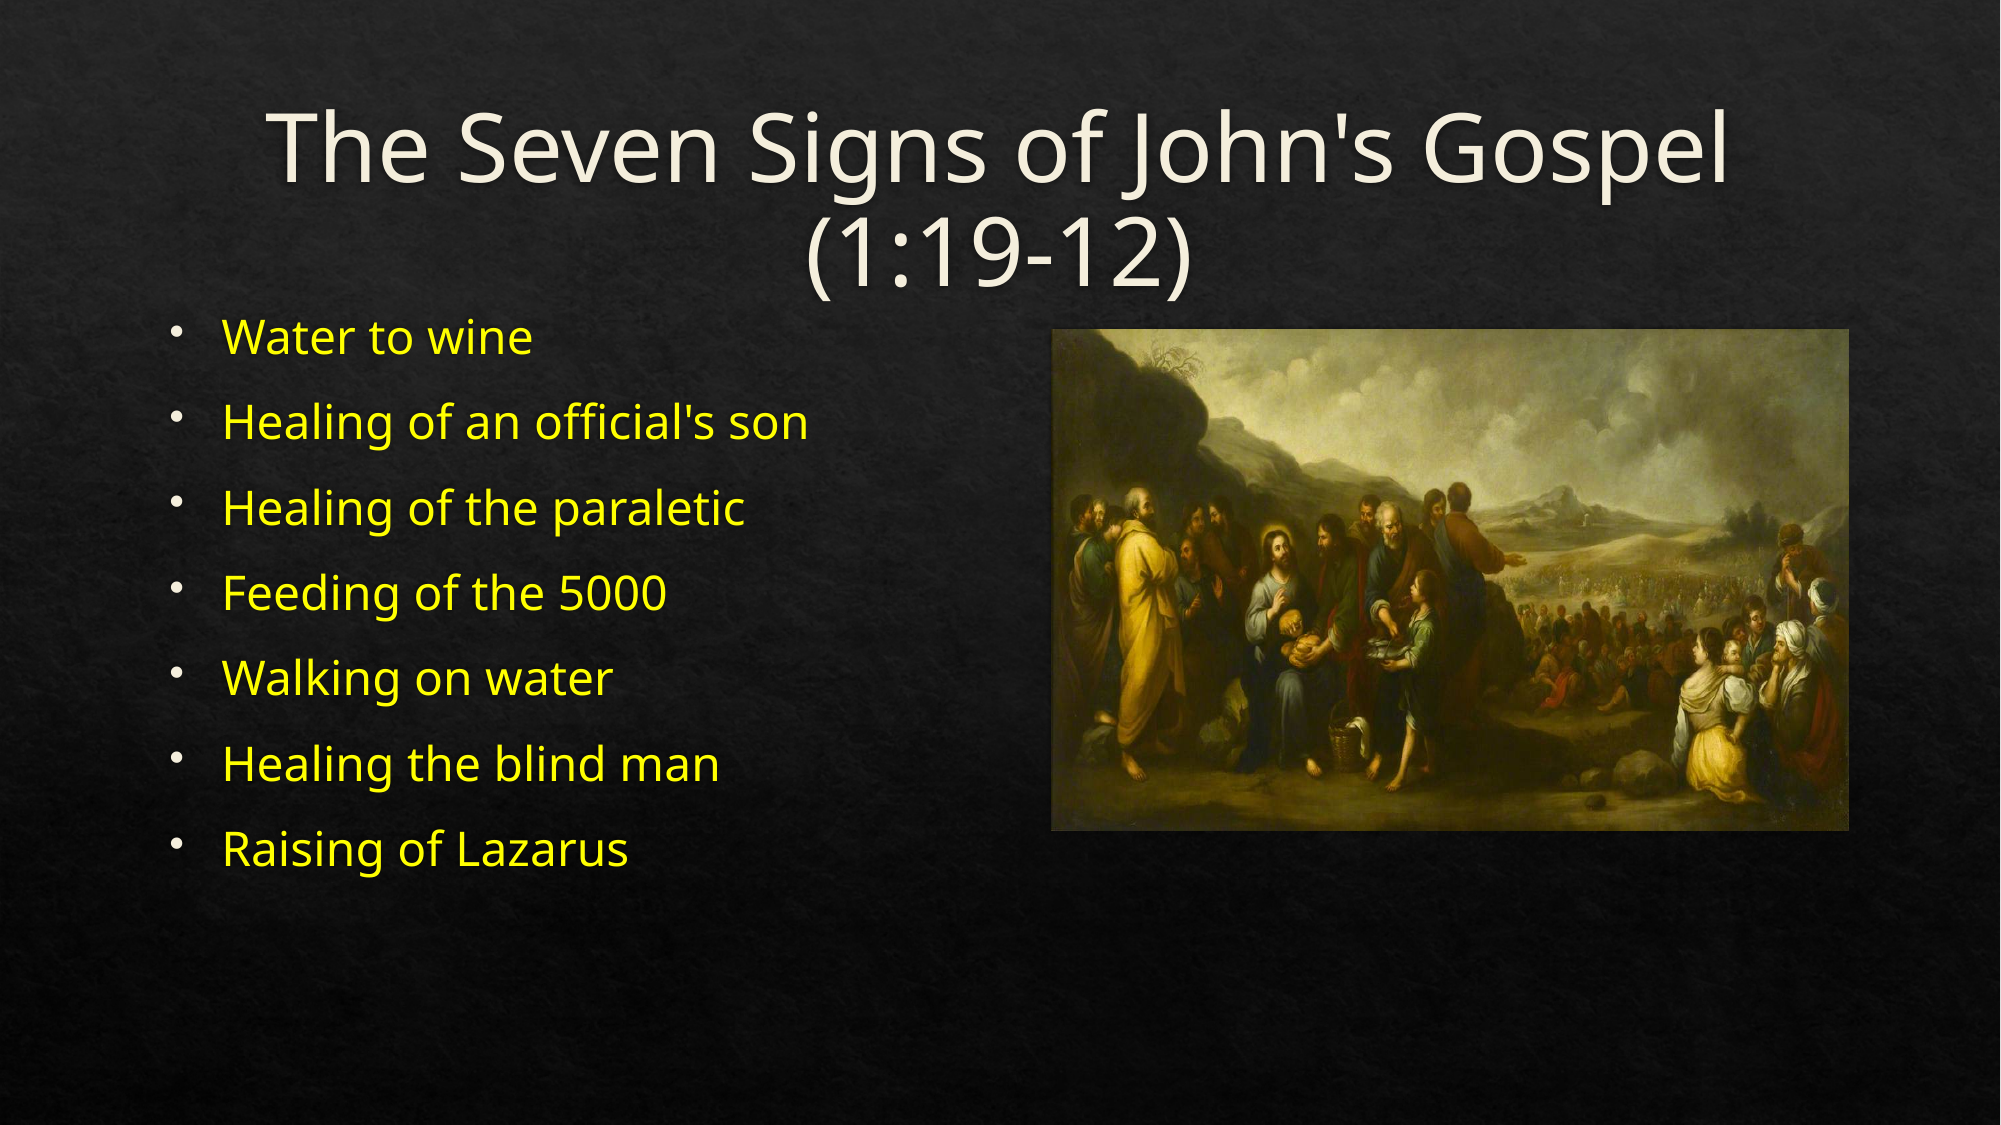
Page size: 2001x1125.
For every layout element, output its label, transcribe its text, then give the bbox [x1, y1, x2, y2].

title The Seven Signs of John's Gospel (1:19-12) [149, 99, 1849, 307]
list Water to wine Healing of an official's son Healing of the paraletic Feeding of the 5000 Walking on water Healing the blind man Raising of Lazarus [149, 293, 1027, 1082]
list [1051, 329, 1849, 831]
